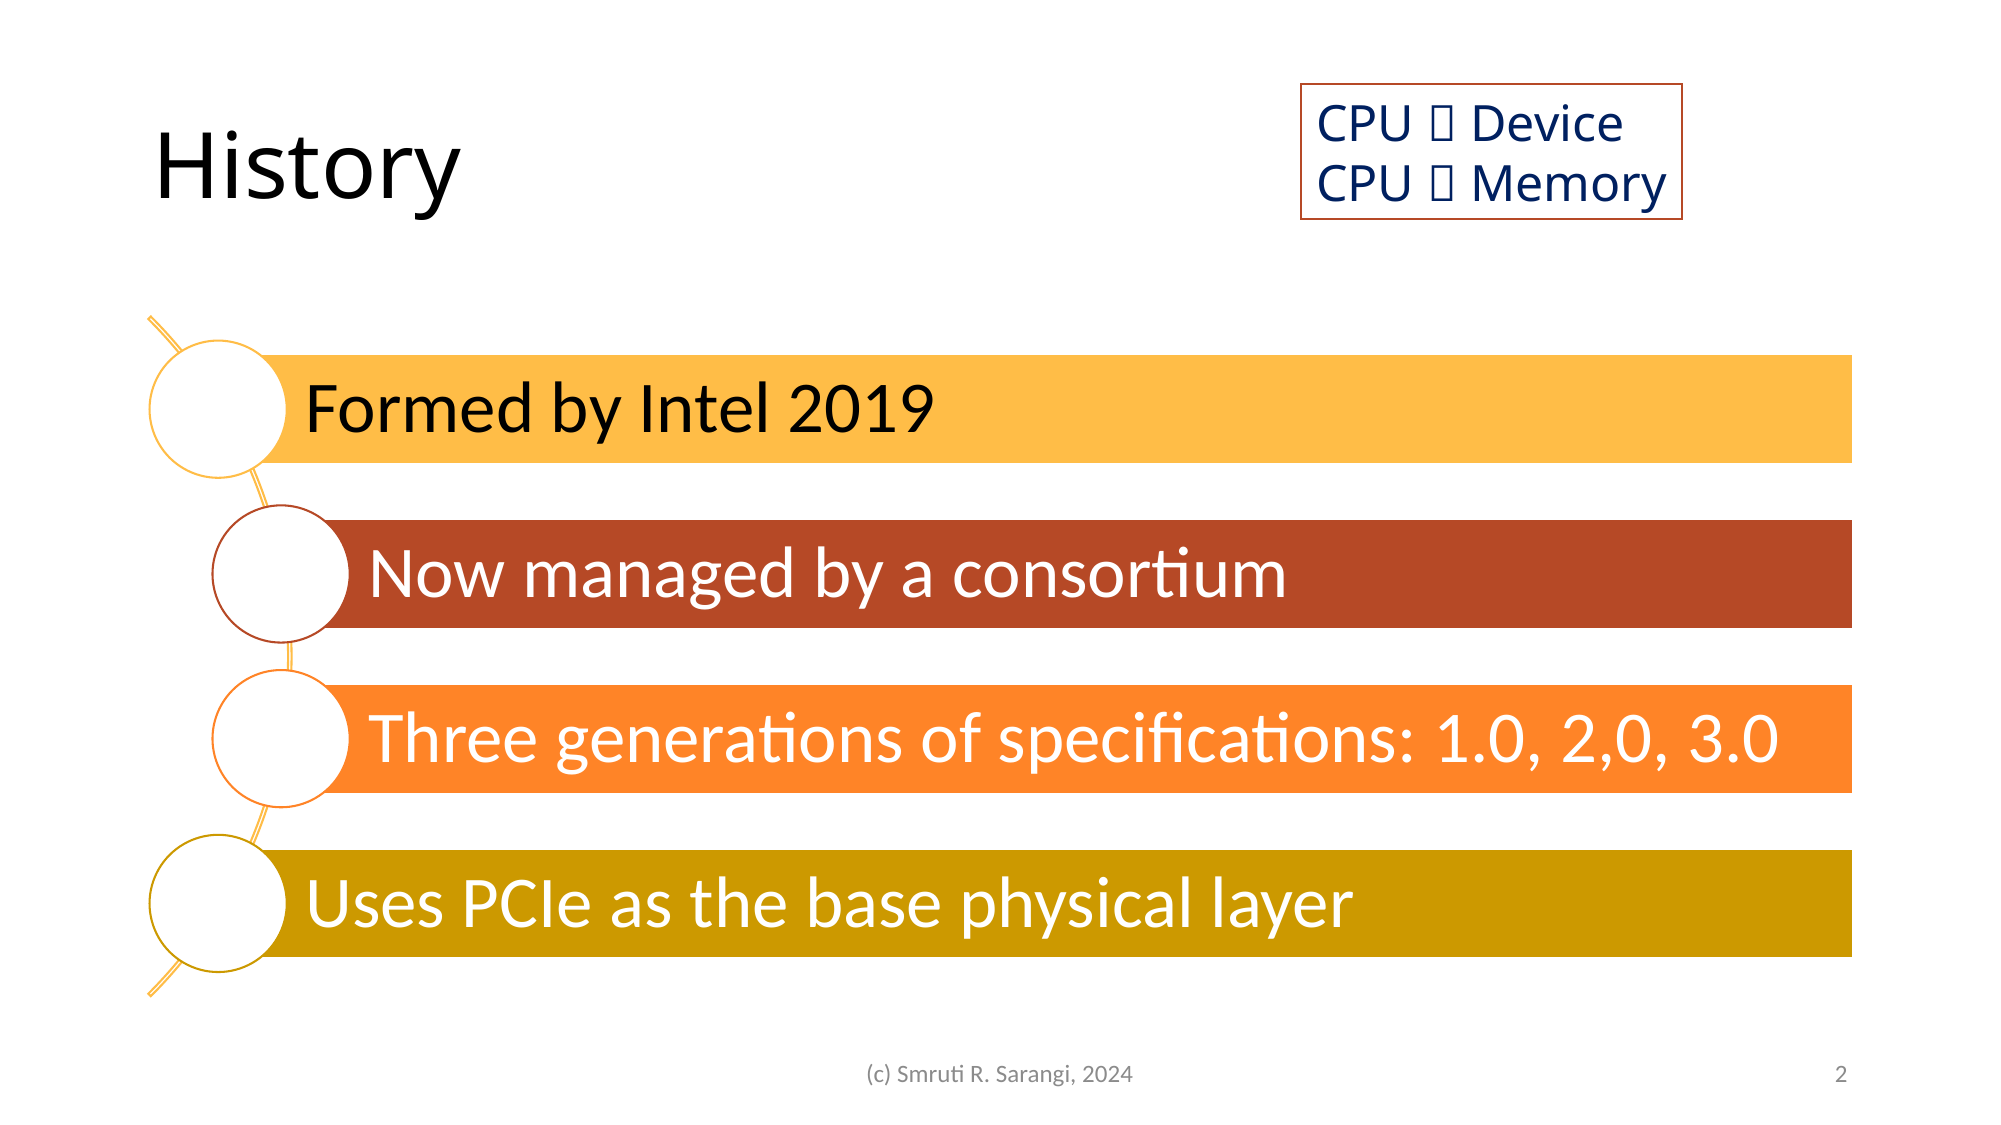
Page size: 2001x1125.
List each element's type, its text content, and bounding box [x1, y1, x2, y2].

title History [137, 59, 1863, 278]
text_box CPU  Device CPU  Memory [1300, 83, 1683, 220]
footer (c) Smruti R. Sarangi, 2024 [662, 1042, 1338, 1103]
slide_number 2 [1412, 1042, 1863, 1103]
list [137, 299, 1863, 1014]
